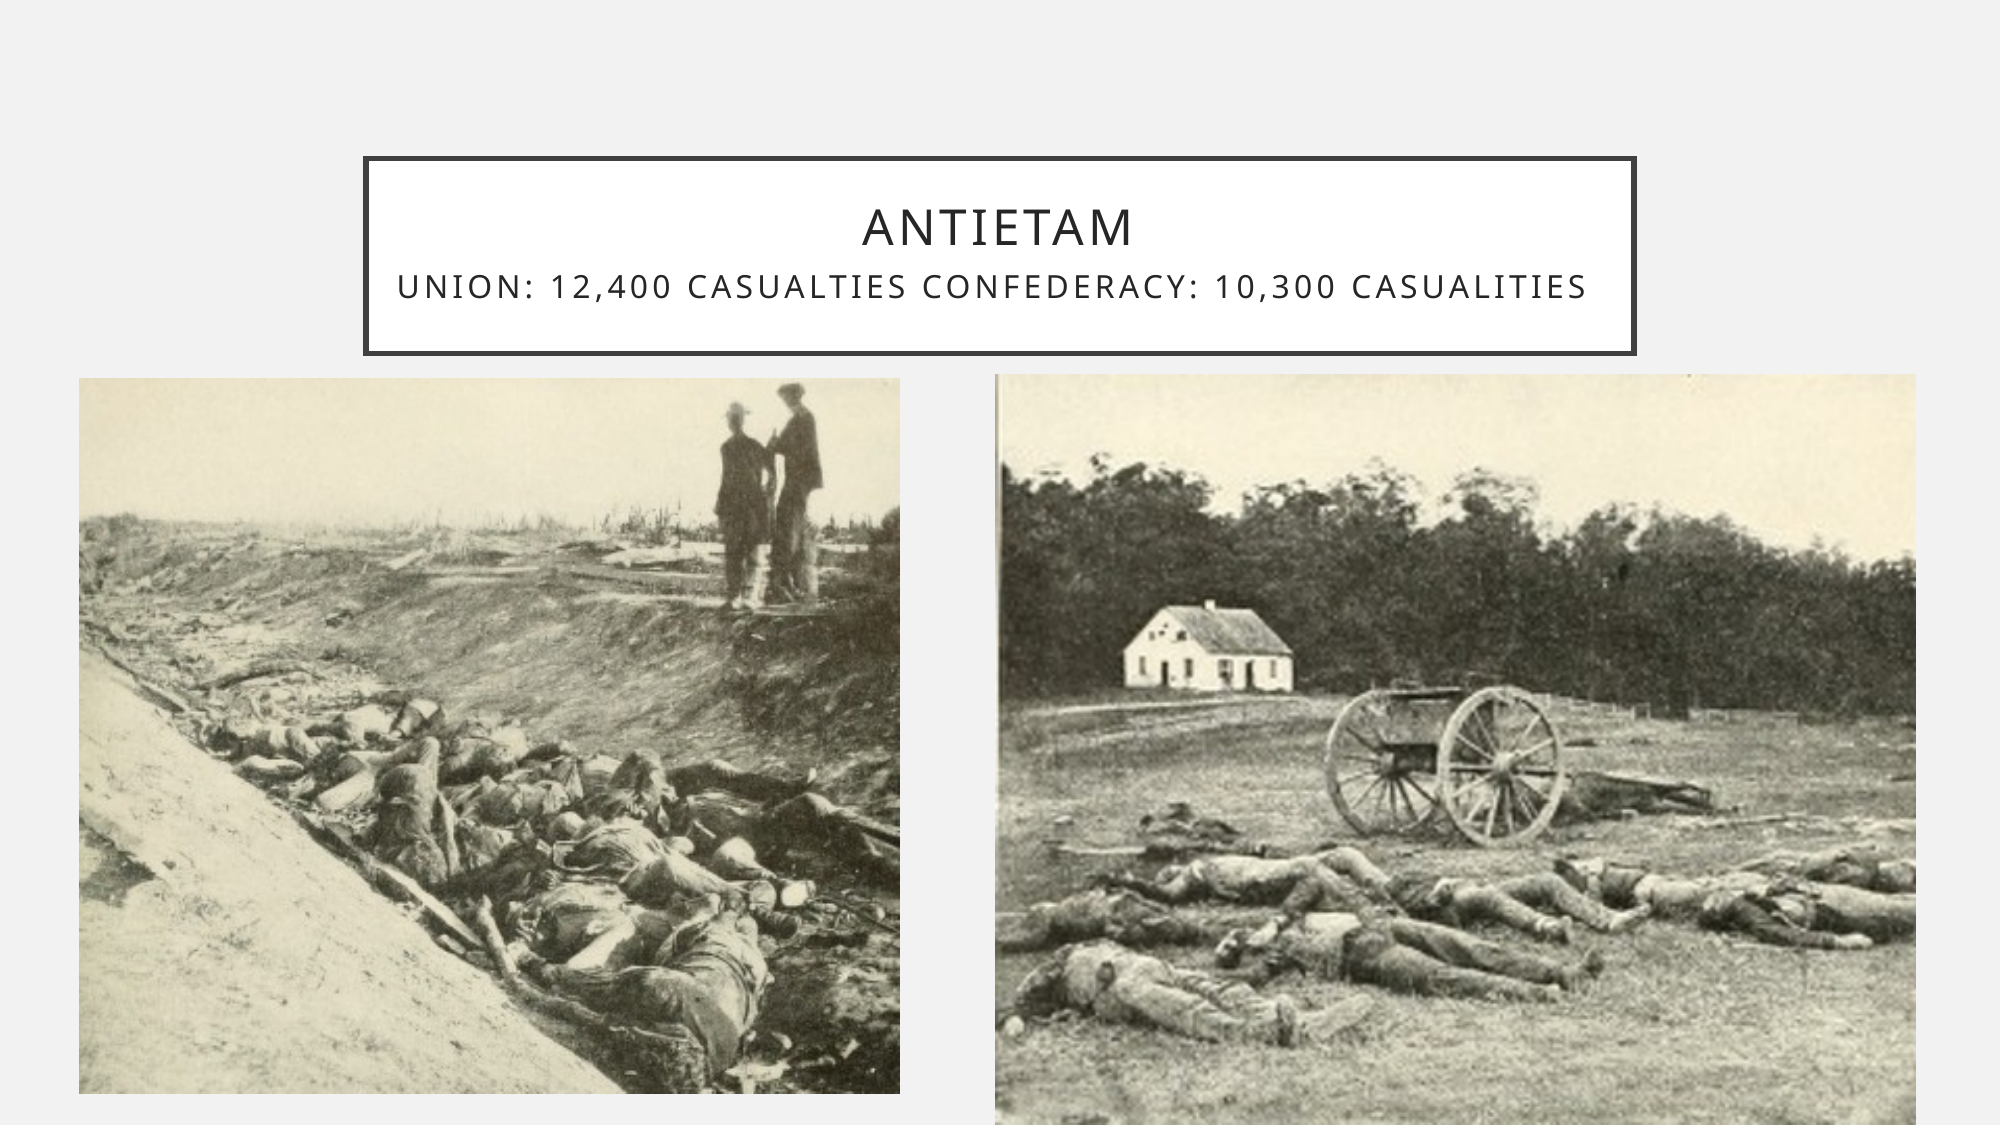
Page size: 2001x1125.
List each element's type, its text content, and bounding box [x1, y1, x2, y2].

picture [995, 374, 1916, 1125]
picture [79, 378, 900, 1094]
title Antietam union: 12,400 casualties Confederacy: 10,300 casualities [363, 156, 1637, 356]
